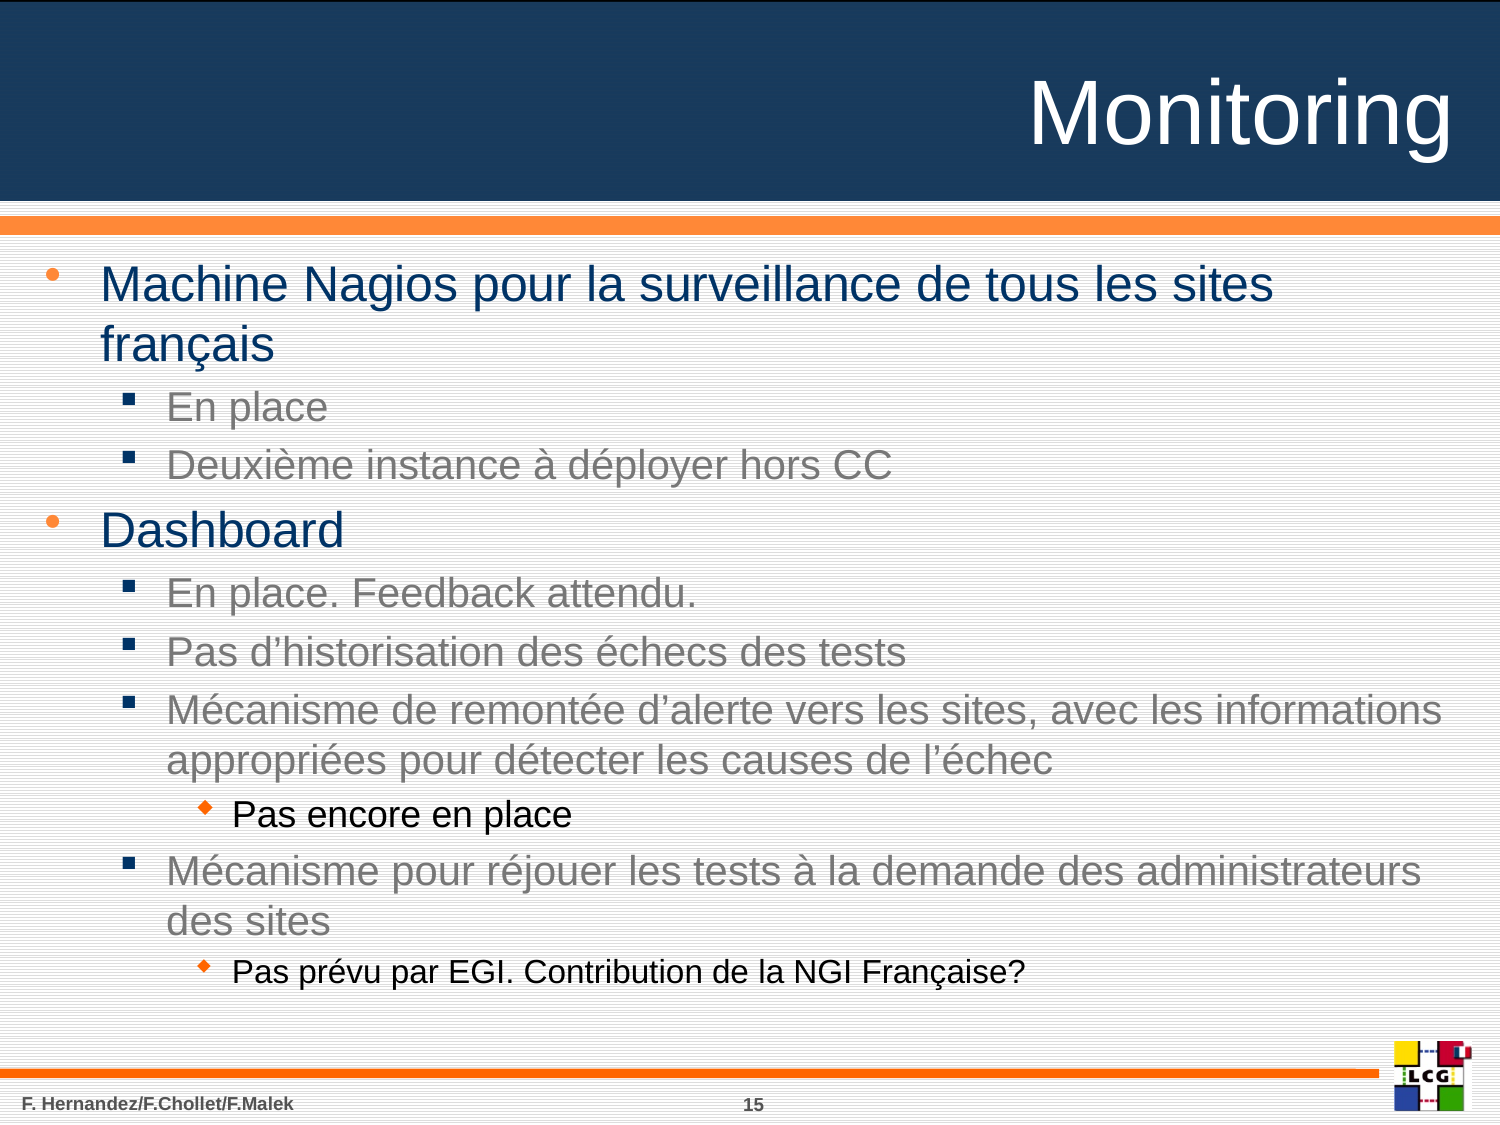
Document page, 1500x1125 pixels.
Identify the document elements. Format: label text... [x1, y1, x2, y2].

picture [1394, 1041, 1472, 1111]
picture [0, 0, 1500, 201]
footer F. Hernandez/F.Chollet/F.Malek [0, 1083, 326, 1125]
title Monitoring [40, 42, 1471, 173]
slide_number 15 [713, 1085, 780, 1125]
list Machine Nagios pour la surveillance de tous les sites français En place Deuxième instance à déployer hors CC Dashboard En place. Feedback attendu. Pas d’historisation des échecs des tests Mécanisme de remontée d’alerte vers les sites, avec les informations appropriées pour détecter les causes de l’échec Pas encore en place Mécanisme pour réjouer les tests à la demande des administrateurs des sites Pas prévu par EGI. Contribution de la NGI Française? [29, 243, 1471, 1029]
